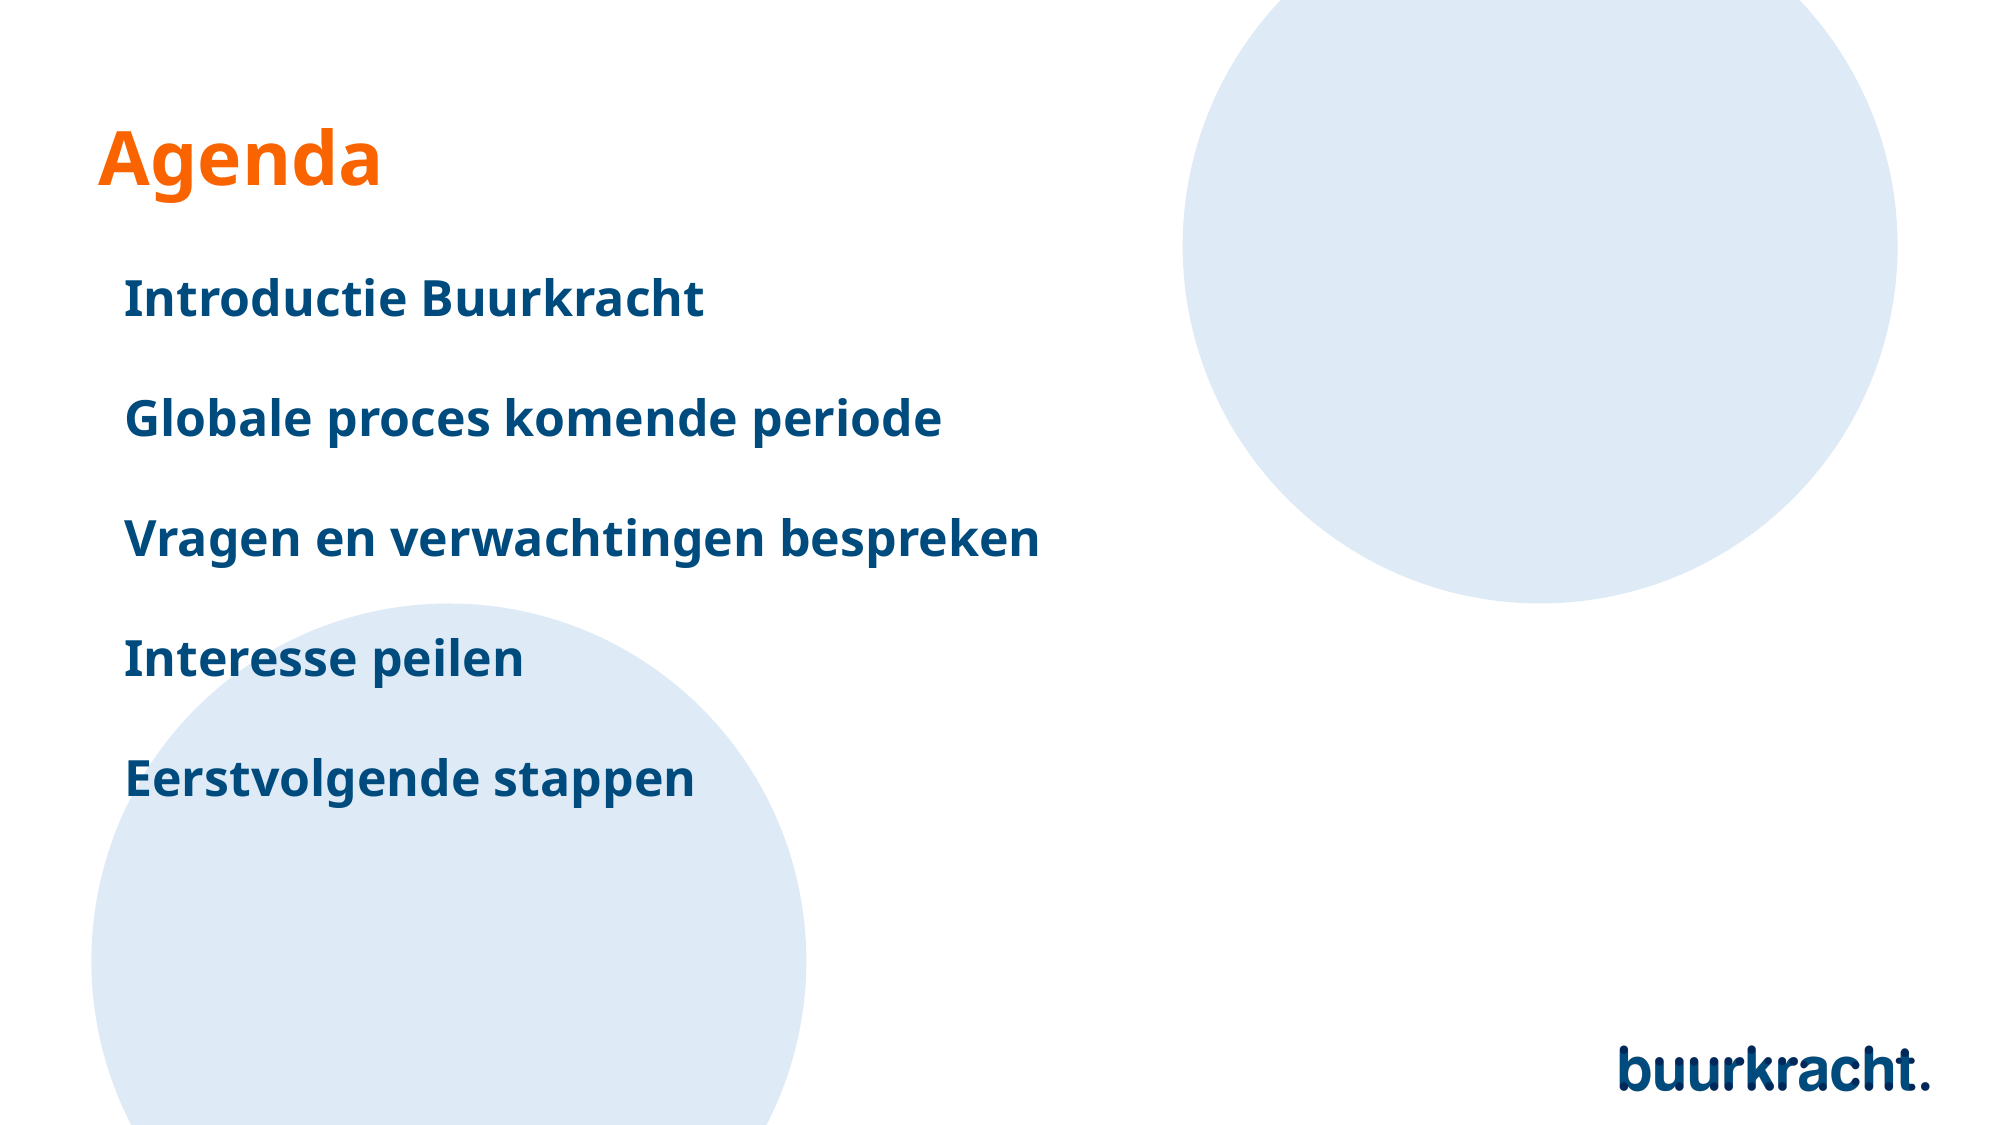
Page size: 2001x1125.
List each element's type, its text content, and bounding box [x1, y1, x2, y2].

text_box Introductie Buurkracht Globale proces komende periode Vragen en verwachtingen bespreken Interesse peilen Eerstvolgende stappen [90, 258, 1430, 859]
title [0, 0, 2000, 1125]
picture [1619, 1043, 1930, 1092]
text_box Agenda [90, 94, 1848, 209]
